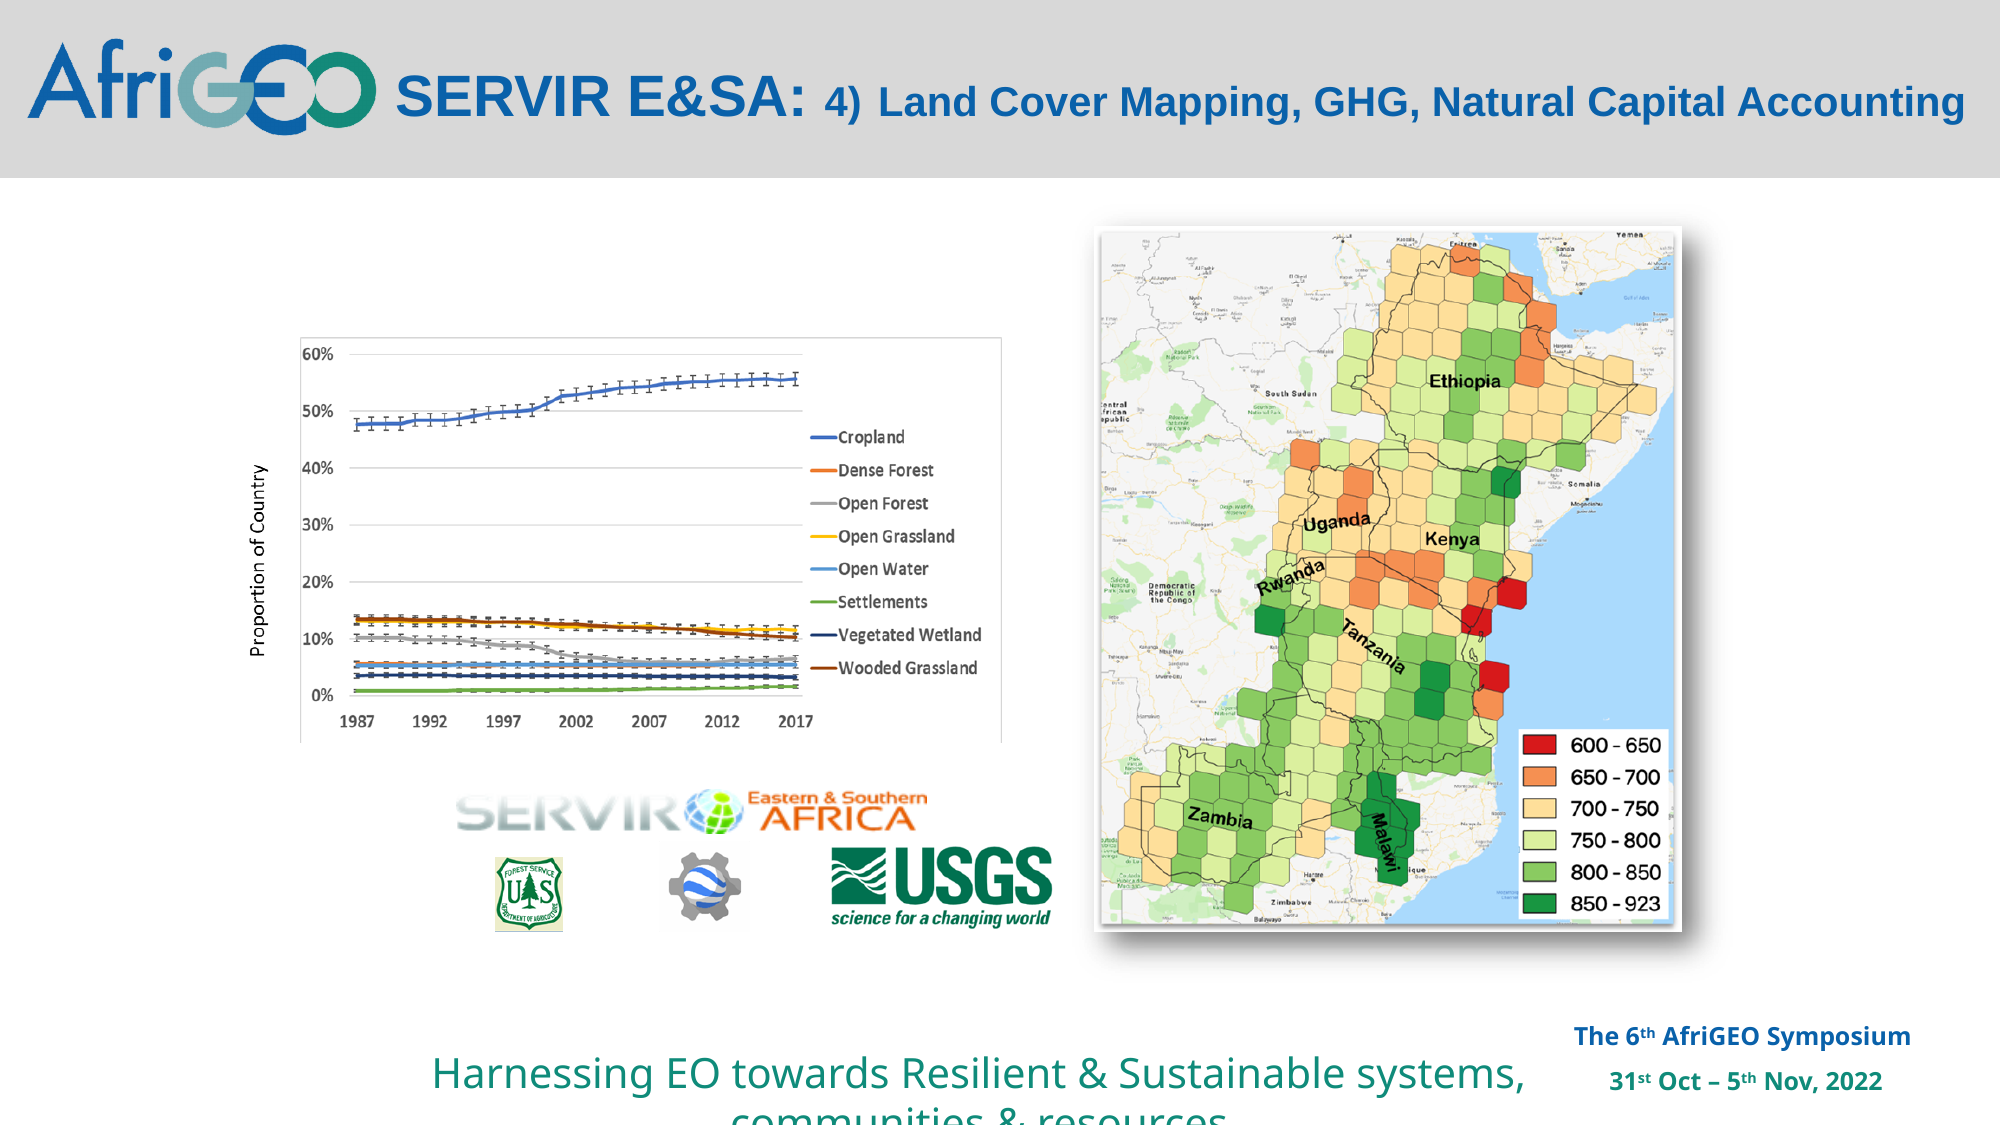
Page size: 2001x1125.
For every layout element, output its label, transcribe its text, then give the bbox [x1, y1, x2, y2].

picture [236, 198, 1738, 988]
text_box SERVIR E&SA: 4) Land Cover Mapping, GHG, Natural Capital Accounting [377, 50, 1985, 136]
picture [14, 20, 392, 152]
